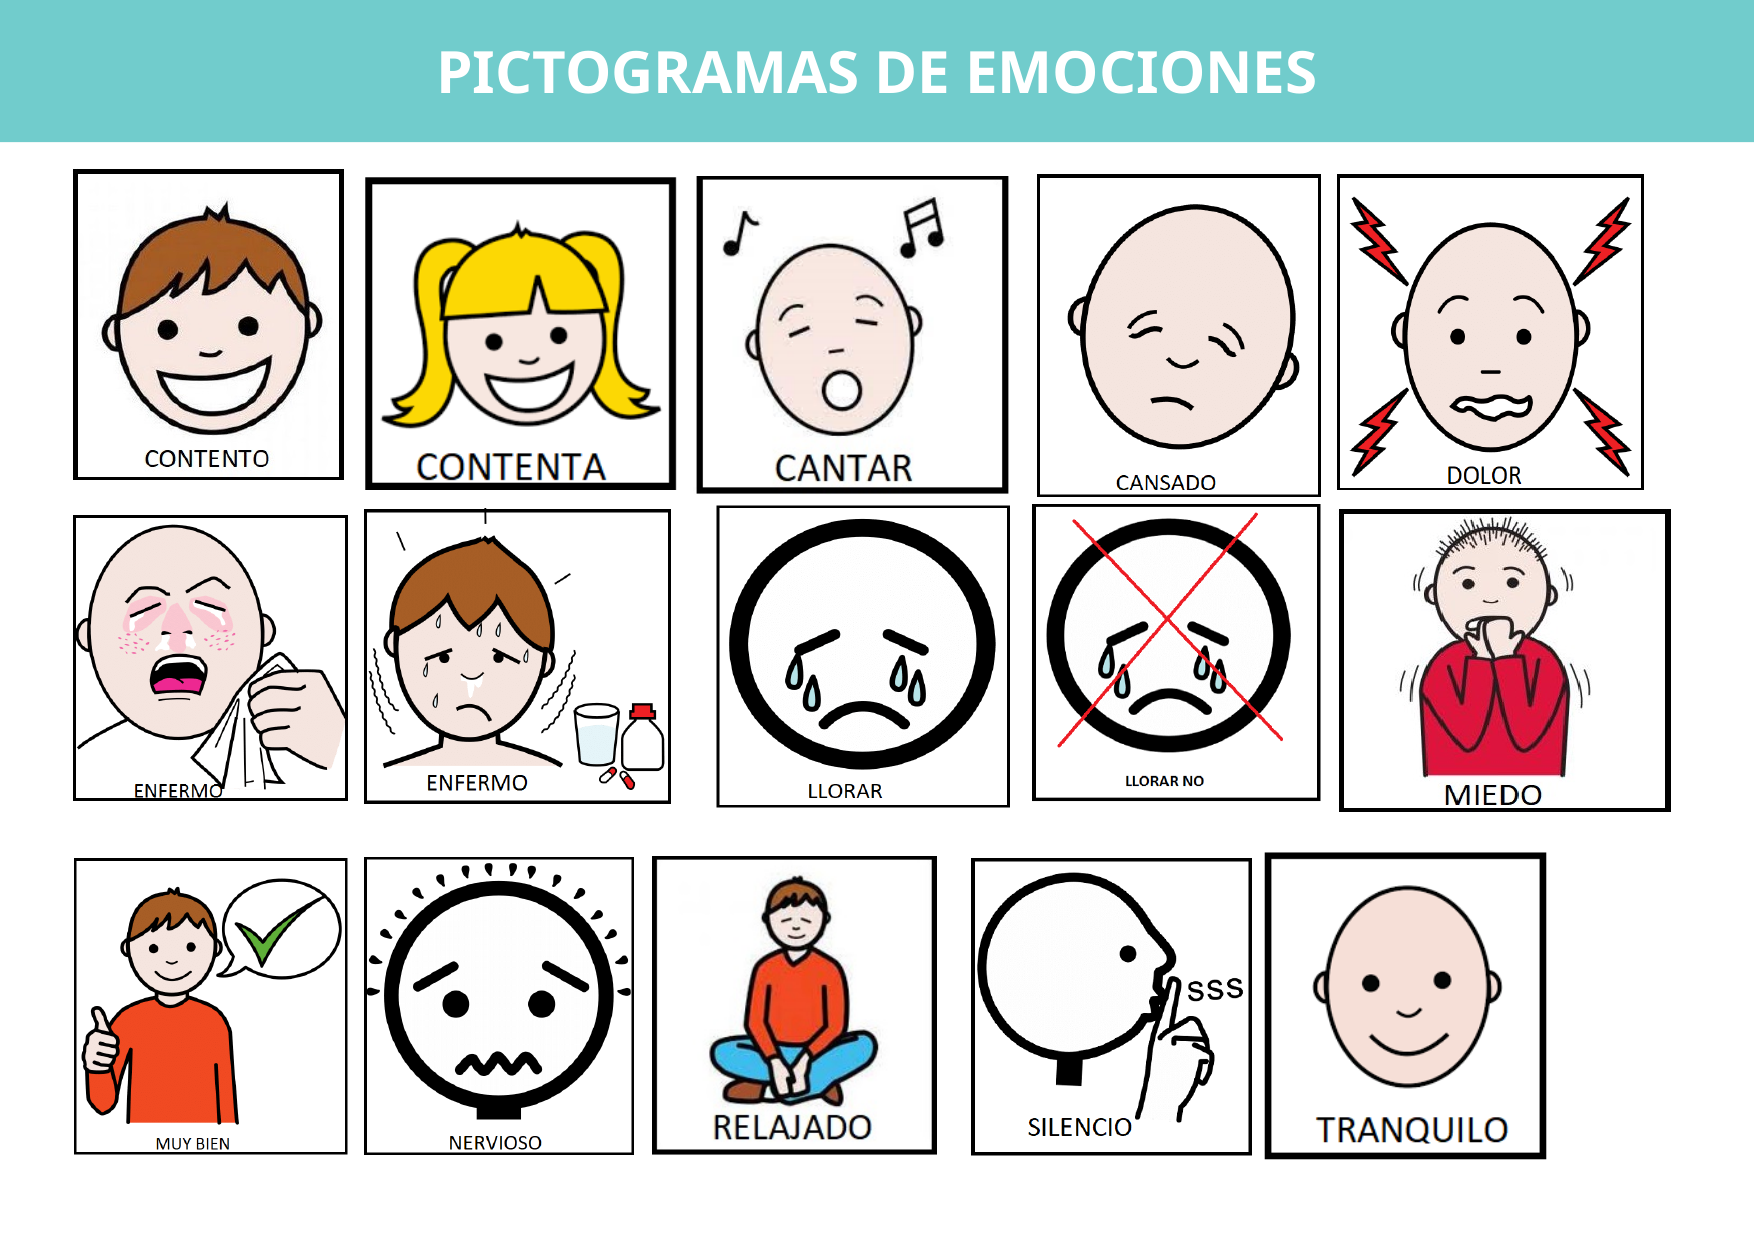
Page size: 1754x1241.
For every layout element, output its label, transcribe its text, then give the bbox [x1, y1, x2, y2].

picture [73, 856, 348, 1156]
text_box PICTOGRAMAS DE EMOCIONES [199, 28, 1555, 113]
picture [364, 176, 679, 490]
picture [1037, 174, 1321, 497]
picture [71, 167, 345, 480]
picture [715, 504, 1011, 809]
picture [1336, 174, 1645, 490]
picture [652, 856, 937, 1156]
picture [1336, 508, 1671, 812]
picture [693, 176, 1011, 495]
picture [1032, 504, 1321, 802]
text_box [0, 0, 1754, 143]
picture [971, 857, 1253, 1156]
picture [364, 508, 671, 805]
picture [1261, 850, 1549, 1162]
picture [364, 856, 635, 1156]
picture [73, 514, 349, 802]
